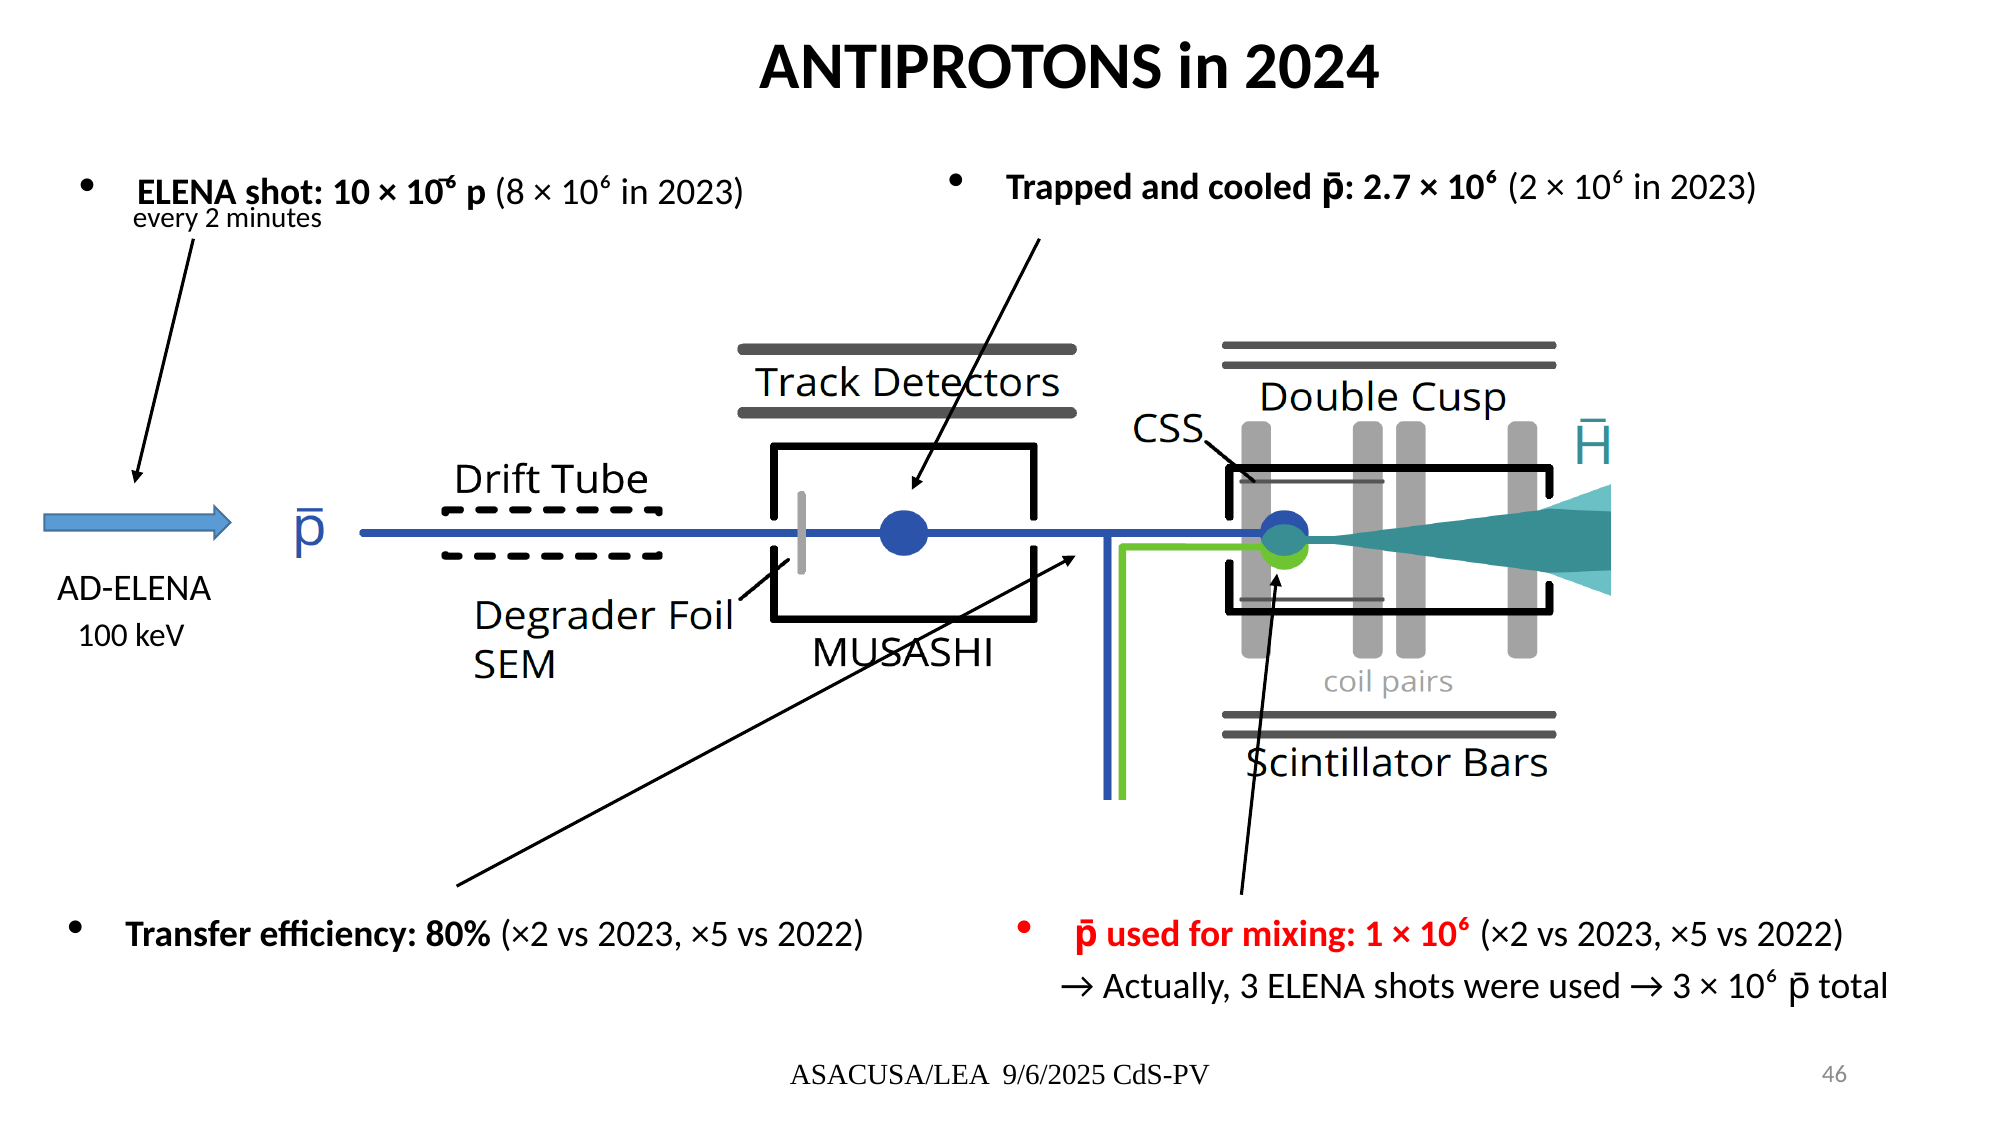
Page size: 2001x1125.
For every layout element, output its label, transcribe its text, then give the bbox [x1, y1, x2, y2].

text_box 100 keV [62, 606, 200, 661]
text_box AD-ELENA [42, 555, 227, 616]
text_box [134, 238, 194, 484]
text_box ANTIPROTONS in 2024 [745, 14, 1396, 110]
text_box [911, 238, 1040, 490]
slide_number 46 [1412, 1042, 1863, 1103]
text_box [1241, 573, 1278, 895]
text_box [43, 503, 232, 542]
text_box Transfer efficiency: 80% (×2 vs 2023, ×5 vs 2022) [54, 894, 982, 962]
text_box p̄ used for mixing: 1 × 10⁶ (×2 vs 2023, ×5 vs 2022) → Actually, 3 ELENA shots were used → 3 × 10⁶ p̄ total [1003, 894, 1946, 1013]
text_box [275, 311, 1611, 873]
text_box ELENA shot: 10 × 10̄⁶ p (8 × 10⁶ in 2023) [66, 152, 848, 220]
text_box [456, 555, 1076, 887]
footer ASACUSA/LEA 9/6/2025 CdS-PV [662, 1042, 1338, 1103]
text_box Trapped and cooled p̄: 2.7 × 10⁶ (2 × 10⁶ in 2023) [934, 147, 1863, 215]
text_box every 2 minutes [118, 190, 338, 241]
